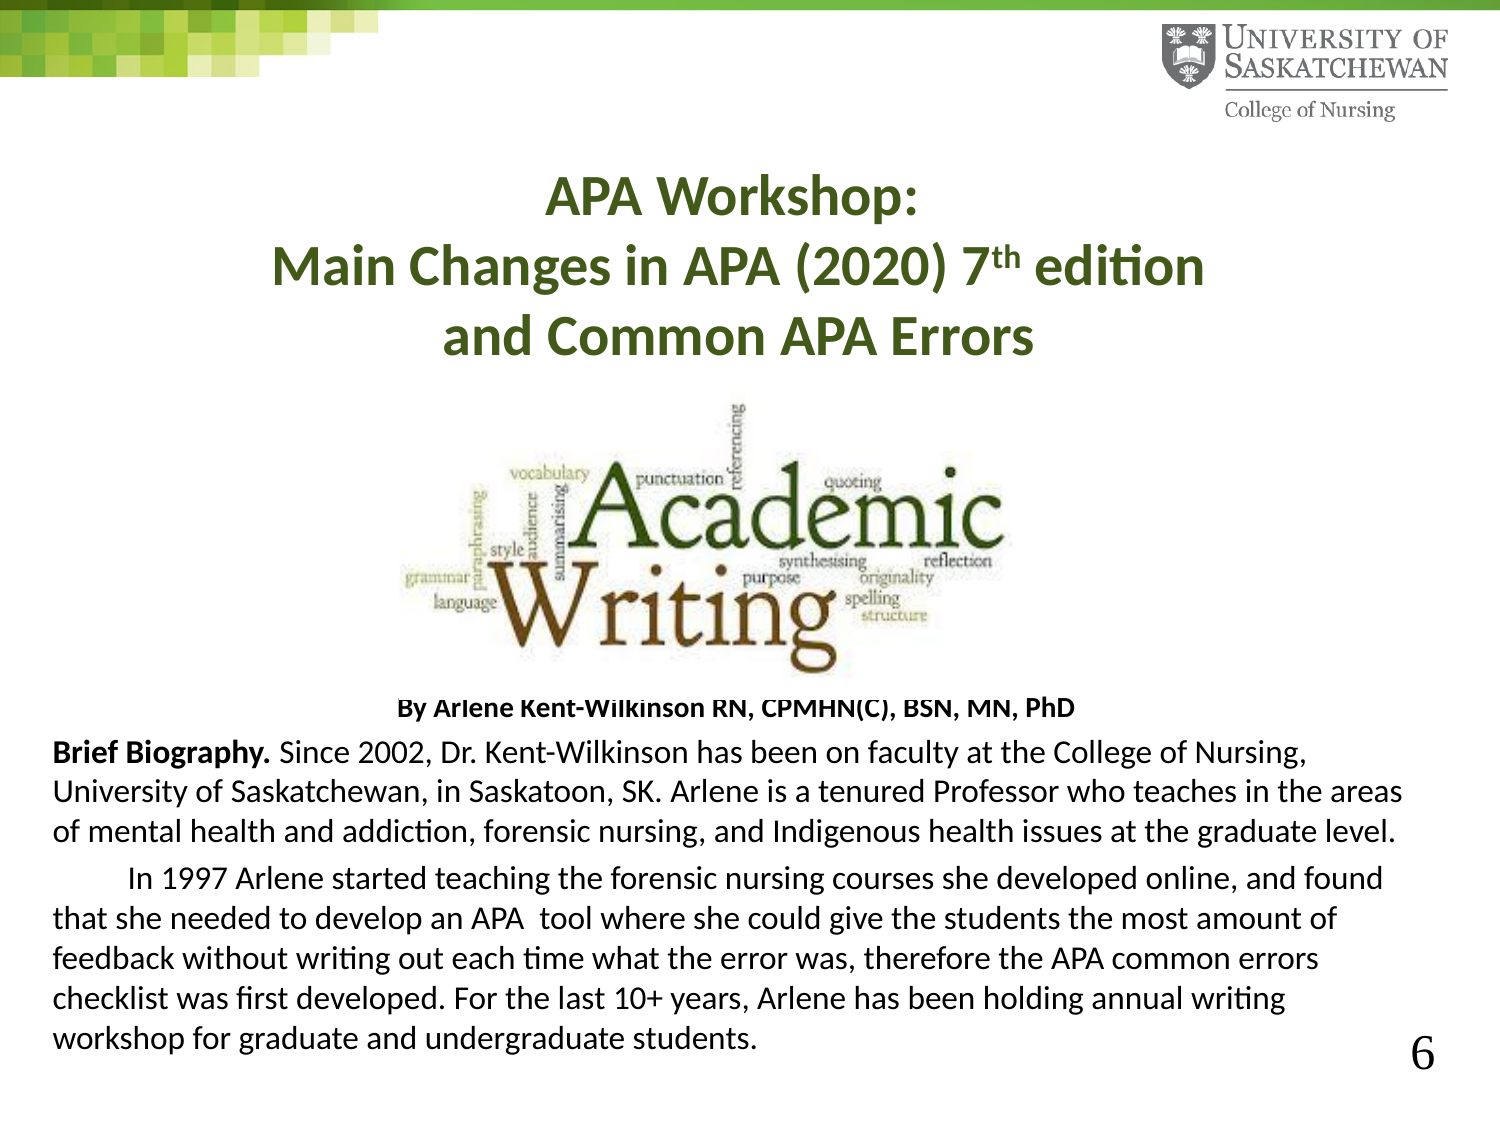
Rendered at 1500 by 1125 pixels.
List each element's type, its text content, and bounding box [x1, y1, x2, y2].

list APA Workshop: Main Changes in APA (2020) 7th edition and Common APA Errors By Arlene Kent-Wilkinson RN, CPMHN(C), BSN, MN, PhD Brief Biography. Since 2002, Dr. Kent-Wilkinson has been on faculty at the College of Nursing, University of Saskatchewan, in Saskatoon, SK. Arlene is a tenured Professor who teaches in the areas of mental health and addiction, forensic nursing, and Indigenous health issues at the graduate level. In 1997 Arlene started teaching the forensic nursing courses she developed online, and found that she needed to develop an APA tool where she could give the students the most amount of feedback without writing out each time what the error was, therefore the APA common errors checklist was first developed. For the last 10+ years, Arlene has been holding annual writing workshop for graduate and undergraduate students. [37, 149, 1441, 1000]
picture [399, 387, 1012, 701]
picture [0, 0, 1500, 400]
